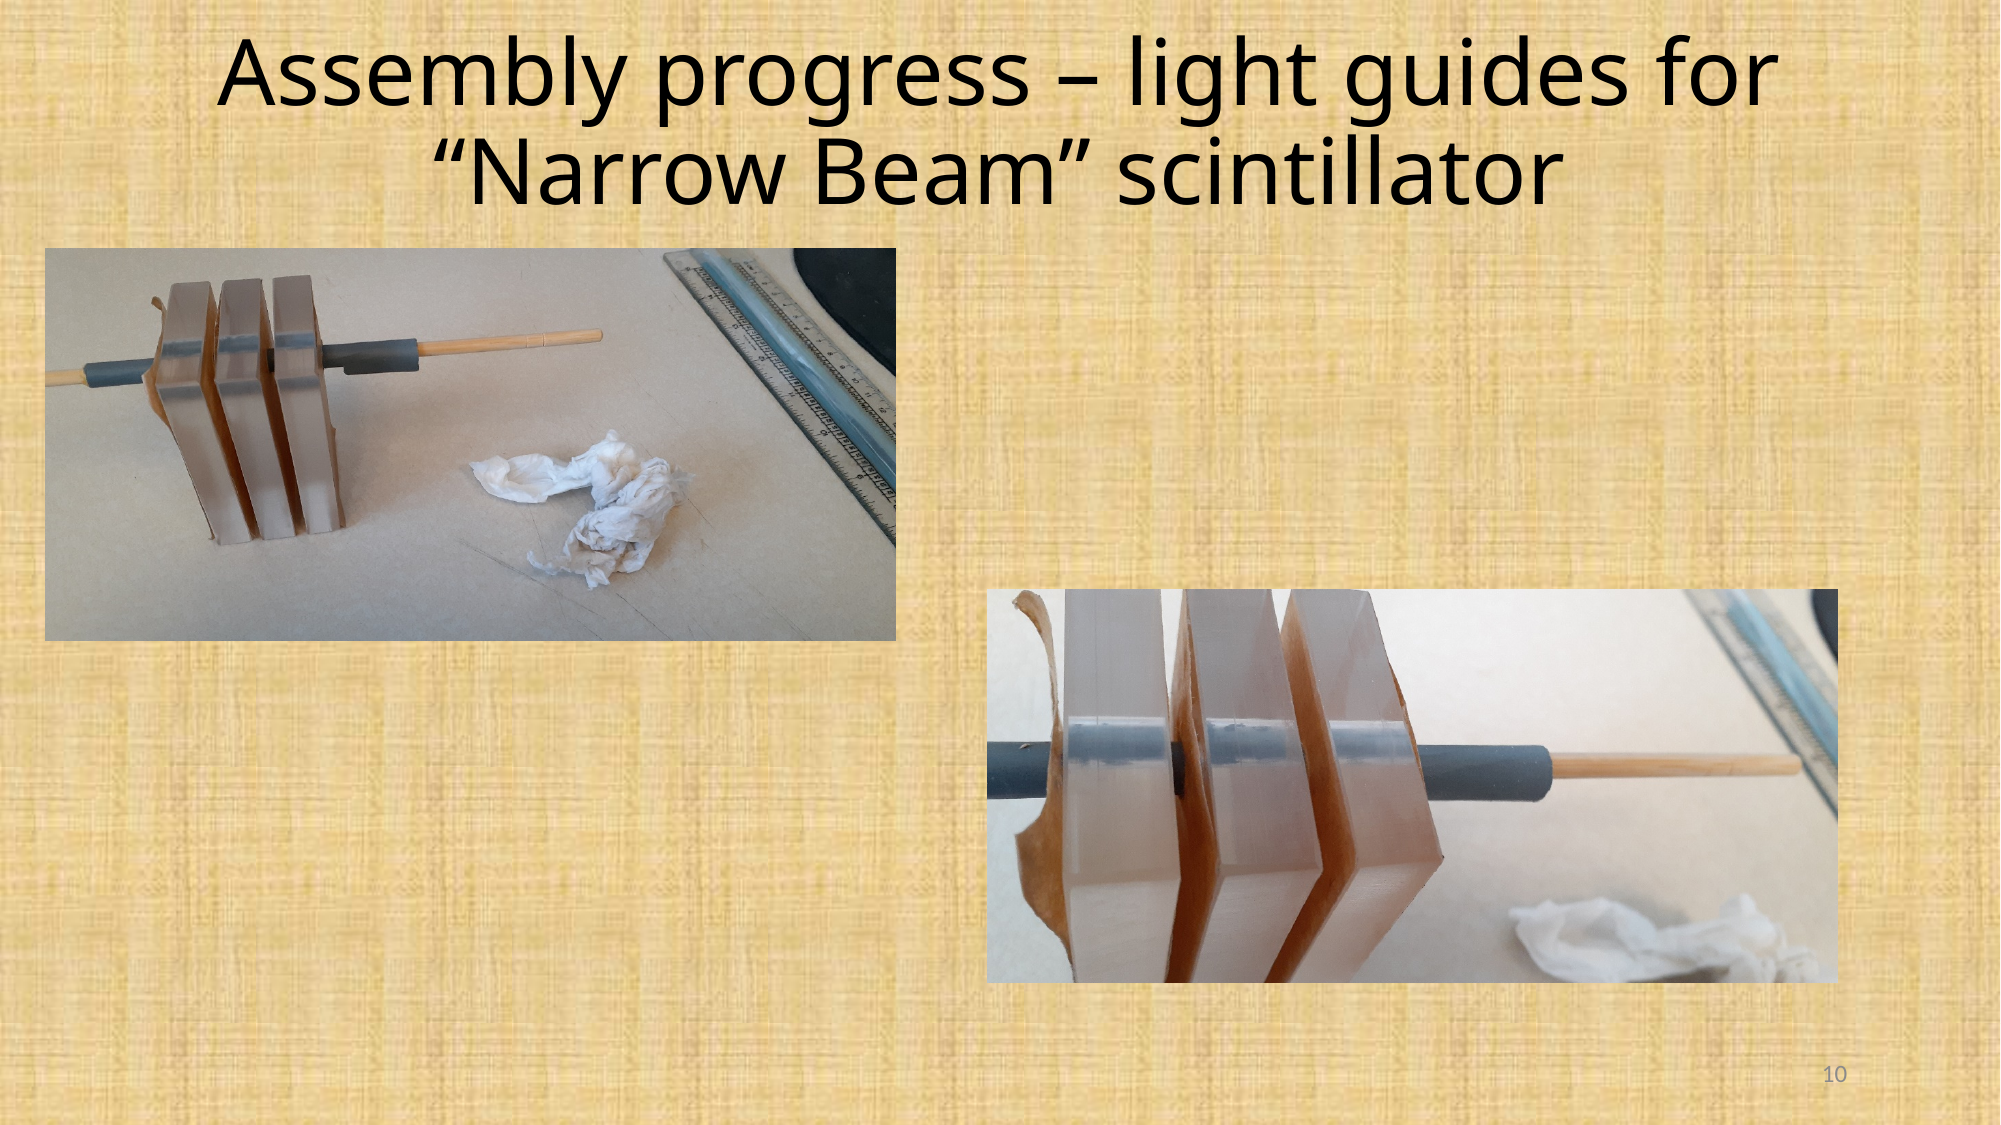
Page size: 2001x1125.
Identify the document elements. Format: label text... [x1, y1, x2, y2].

picture [0, 0, 2001, 1125]
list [45, 248, 896, 641]
title Assembly progress – light guides for “Narrow Beam” scintillator [137, 16, 1863, 235]
slide_number 10 [1412, 1042, 1863, 1103]
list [987, 589, 1838, 983]
